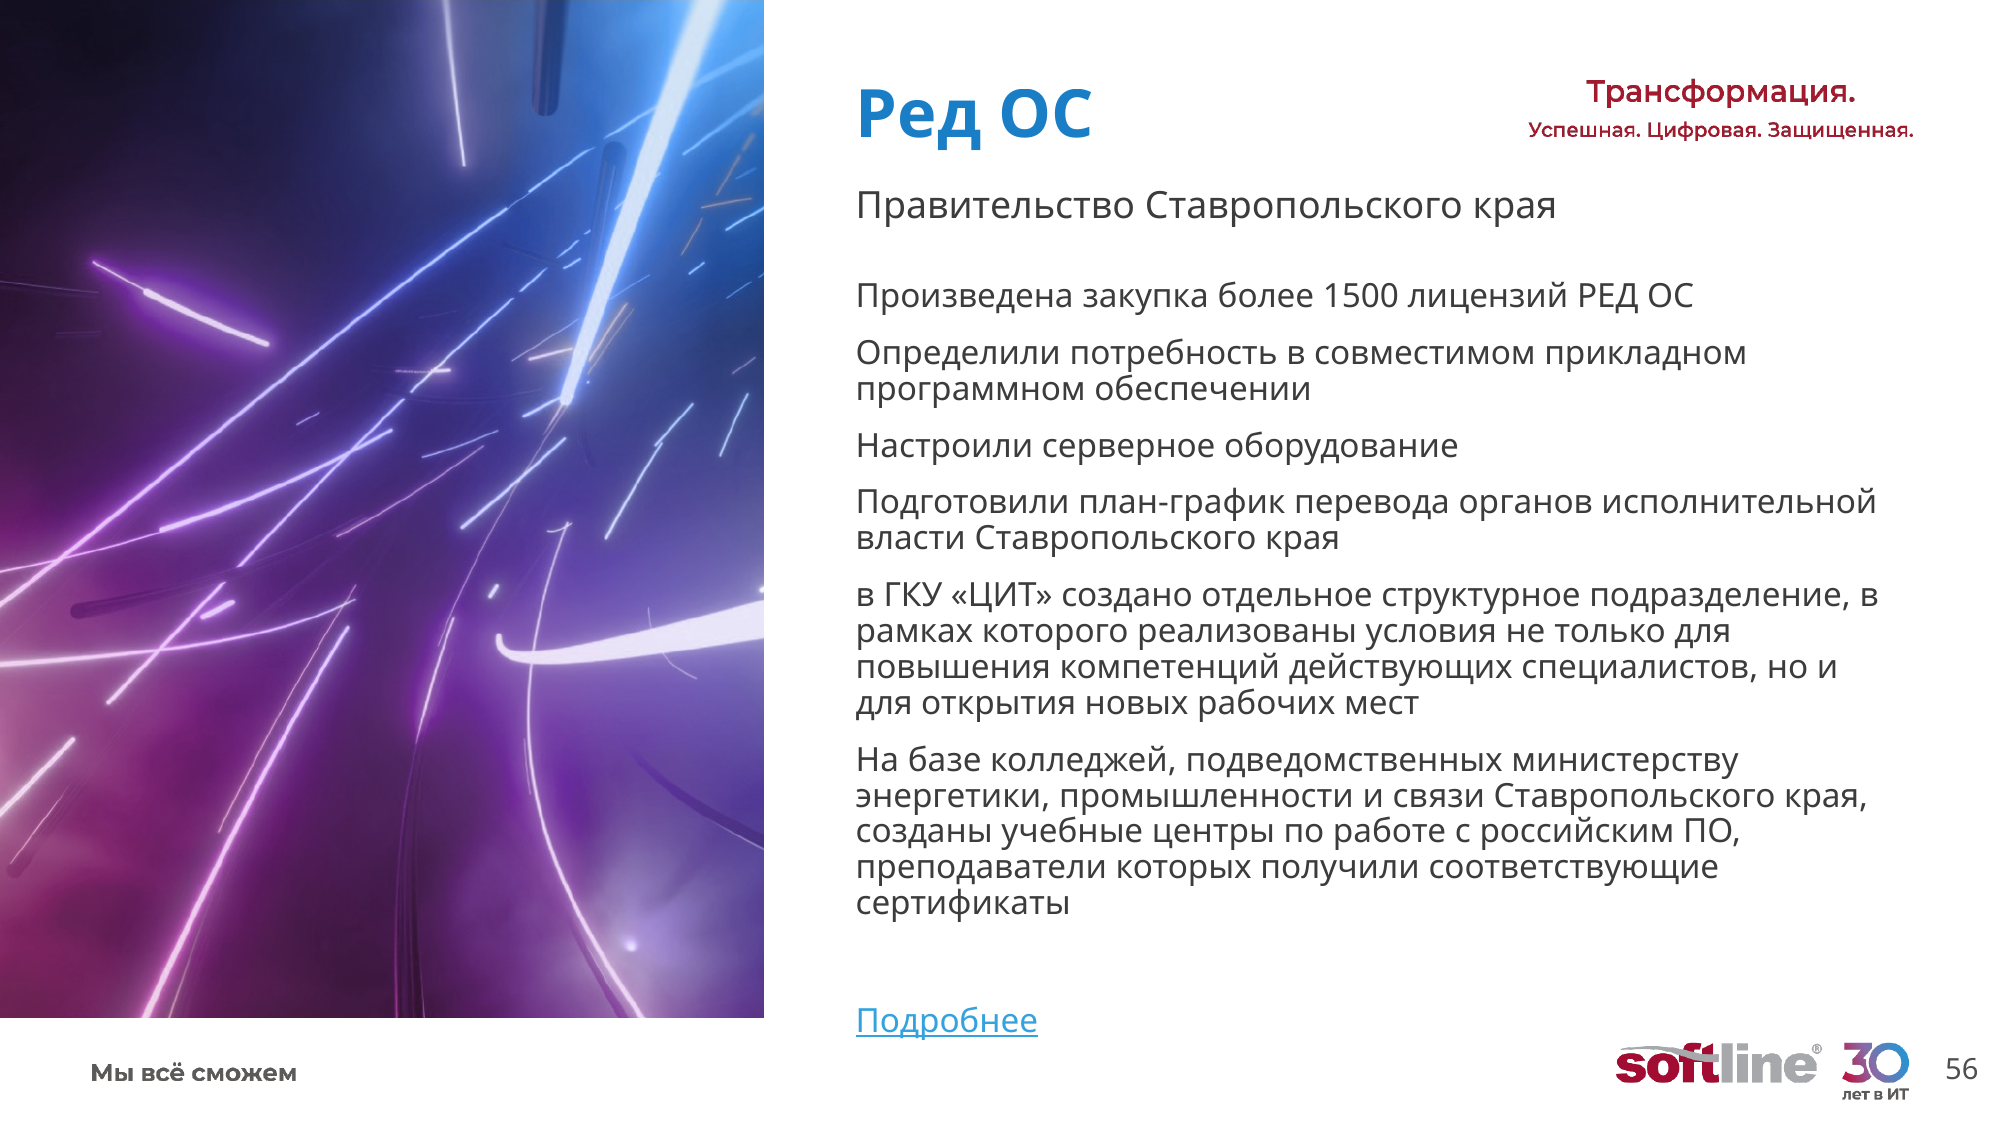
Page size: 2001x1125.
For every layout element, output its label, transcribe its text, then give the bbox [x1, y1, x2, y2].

slide_number 56 [1924, 1042, 2000, 1103]
picture [1525, 75, 1916, 143]
list Произведена закупка более 1500 лицензий РЕД ОС Определили потребность в совместимом прикладном программном обеспечении Настроили серверное оборудование Подготовили план-график перевода органов исполнительной власти Ставропольского края в ГКУ «ЦИТ» создано отдельное структурное подразделение, в рамках которого реализованы условия не только для повышения компетенций действующих специалистов, но и для открытия новых рабочих мест На базе колледжей, подведомственных министерству энергетики, промышленности и связи Ставропольского края, созданы учебные центры по работе с российским ПО, преподаватели которых получили соответствующие сертификаты Подробнее [840, 271, 1909, 1018]
subtitle Правительство Ставропольского края [840, 169, 1909, 248]
title Ред ОС [840, 72, 1503, 157]
picture [0, 0, 764, 1018]
picture [92, 1062, 296, 1081]
picture [1604, 1026, 1920, 1121]
